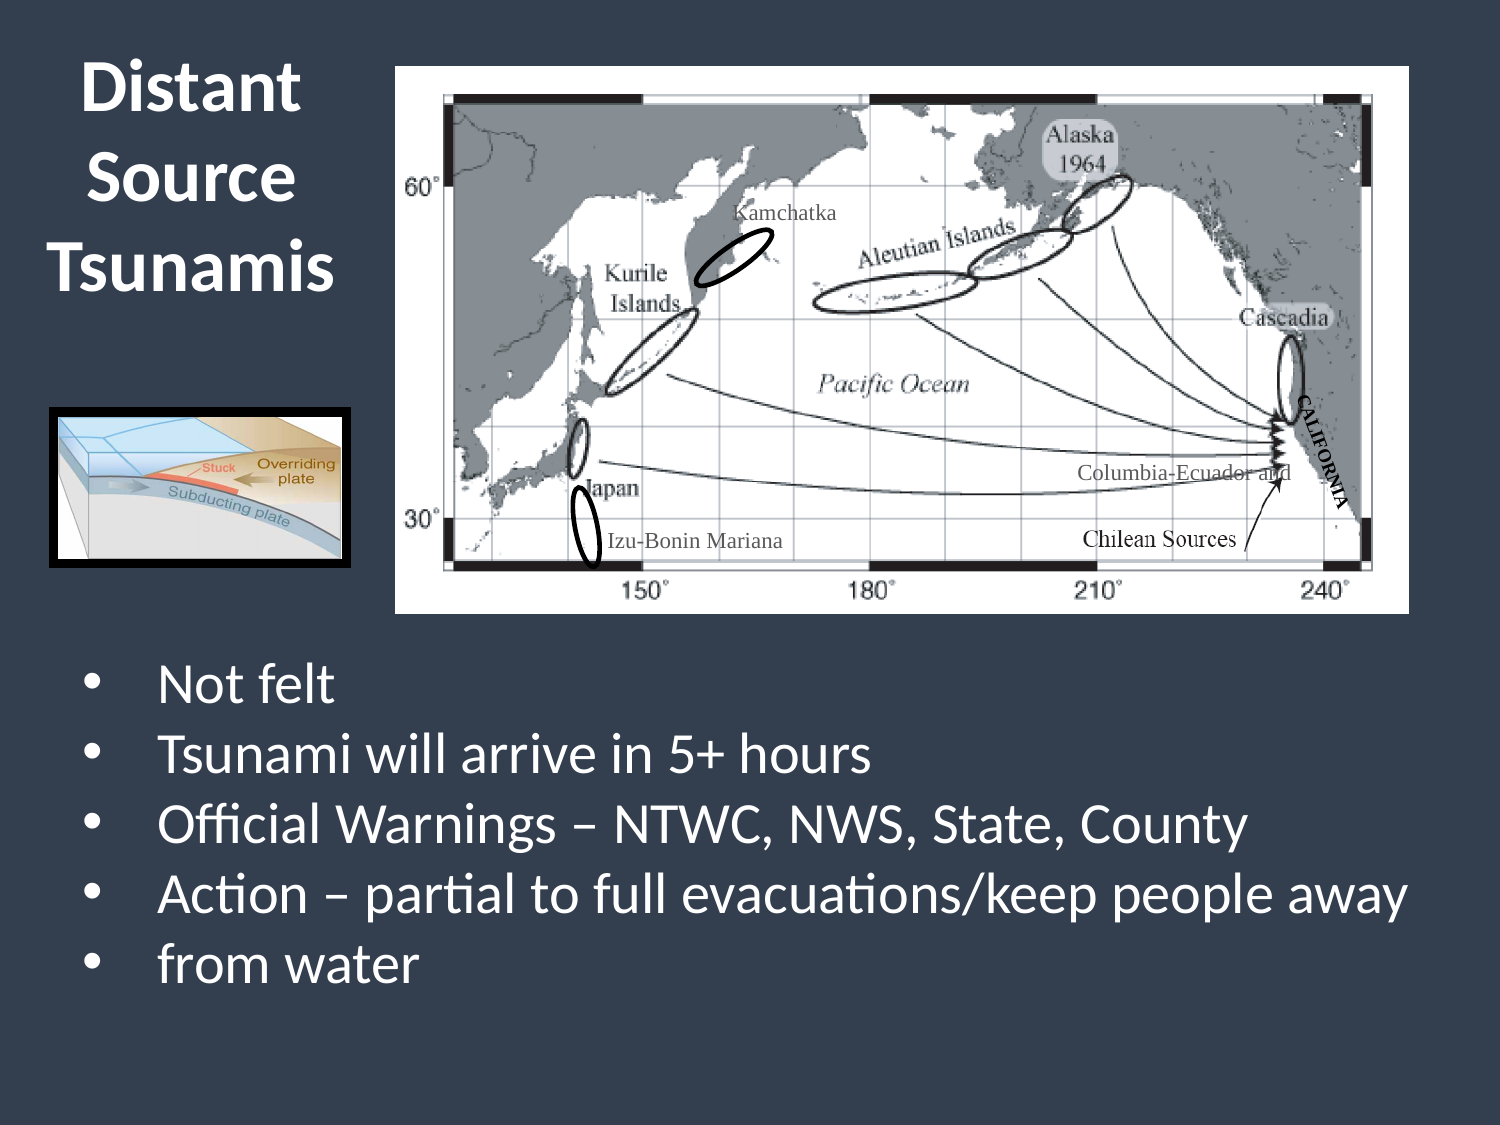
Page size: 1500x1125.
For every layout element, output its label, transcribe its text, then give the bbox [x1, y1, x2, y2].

text_box Not felt Tsunami will arrive in 5+ hours Official Warnings – NTWC, NWS, State, County Action – partial to full evacuations/keep people away from water [67, 637, 1438, 1003]
picture [395, 66, 1409, 614]
picture [57, 416, 342, 560]
text_box Distant Source Tsunamis [0, 29, 413, 314]
